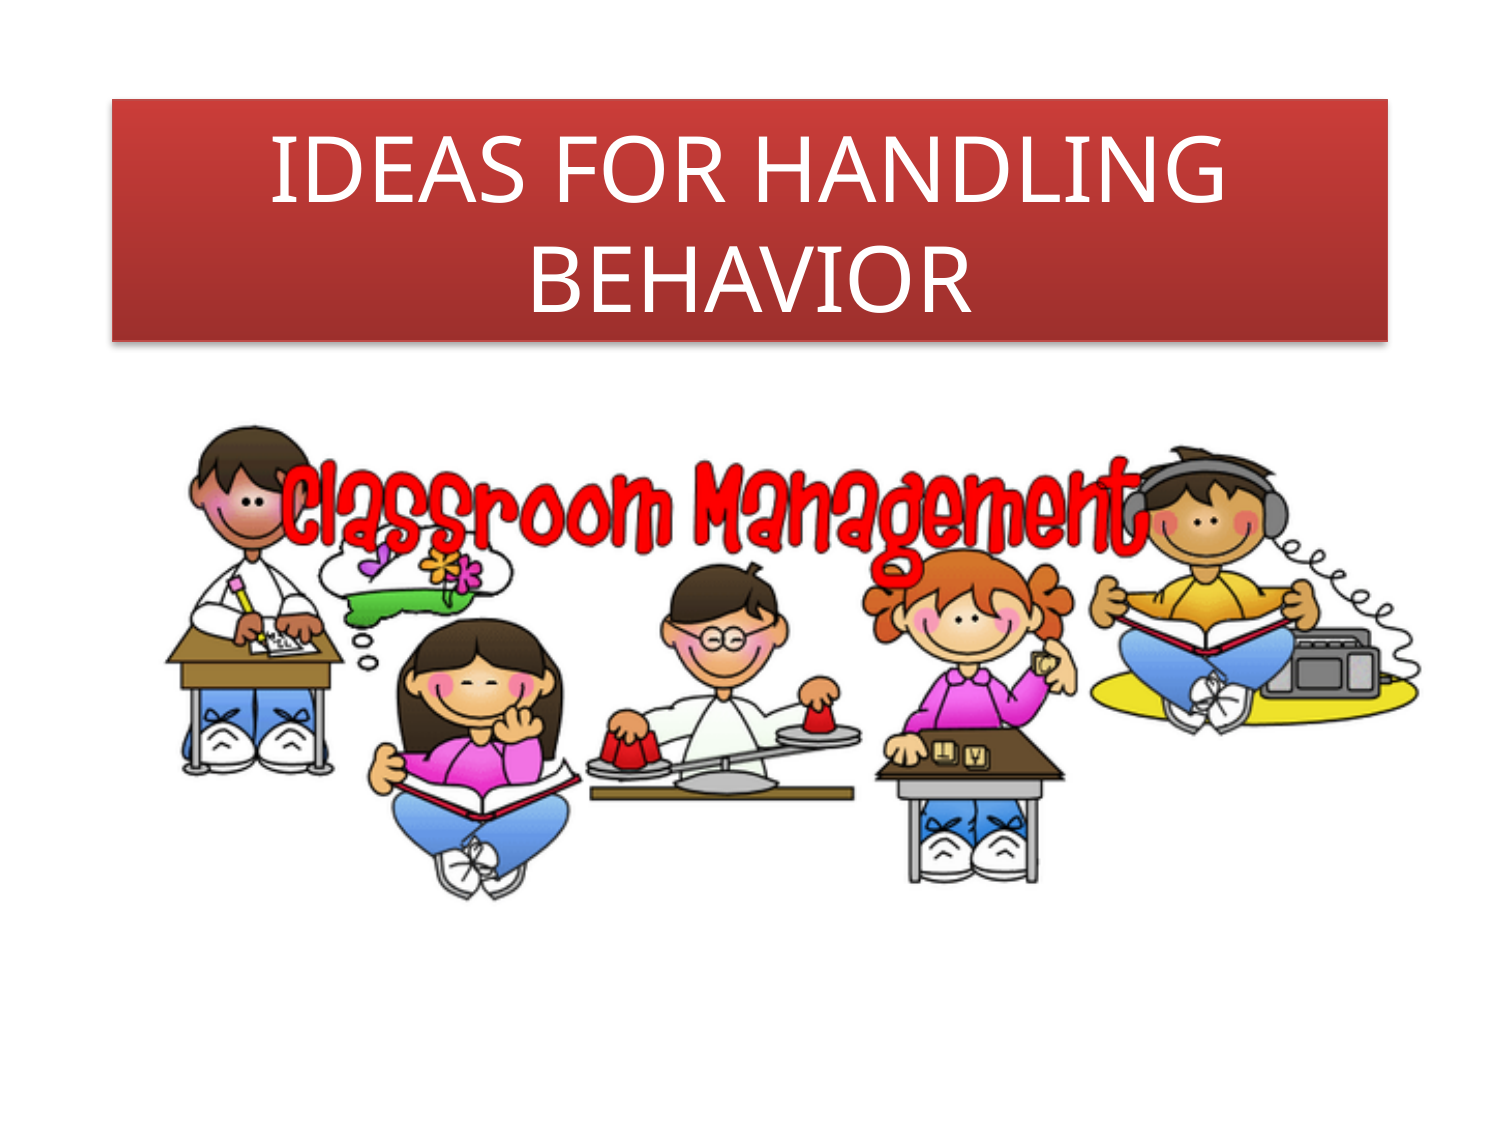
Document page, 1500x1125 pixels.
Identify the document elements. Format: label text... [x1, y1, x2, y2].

picture [137, 399, 1432, 913]
title IDEAS FOR HANDLING BEHAVIOR [112, 99, 1388, 342]
